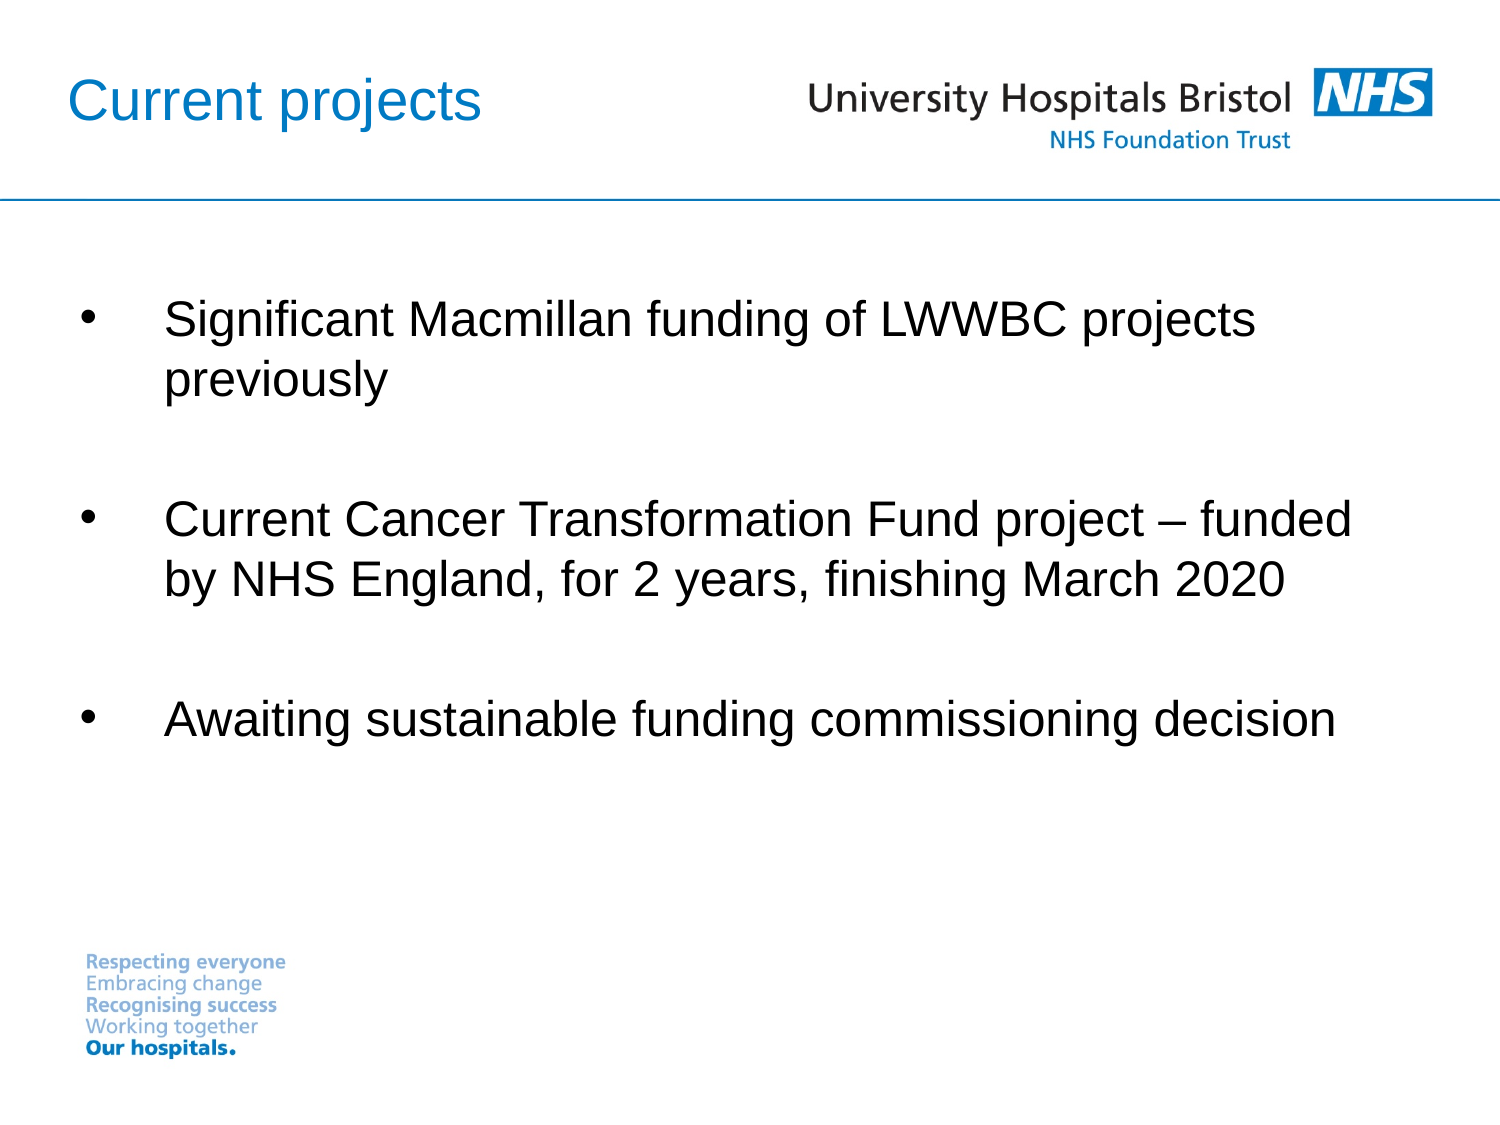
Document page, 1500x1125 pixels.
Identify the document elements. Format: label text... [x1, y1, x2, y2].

picture [0, 904, 1500, 1105]
picture [0, 0, 1500, 201]
list Significant Macmillan funding of LWWBC projects previously Current Cancer Transformation Fund project – funded by NHS England, for 2 years, finishing March 2020 Awaiting sustainable funding commissioning decision [64, 278, 1400, 846]
list Current projects [53, 54, 609, 161]
